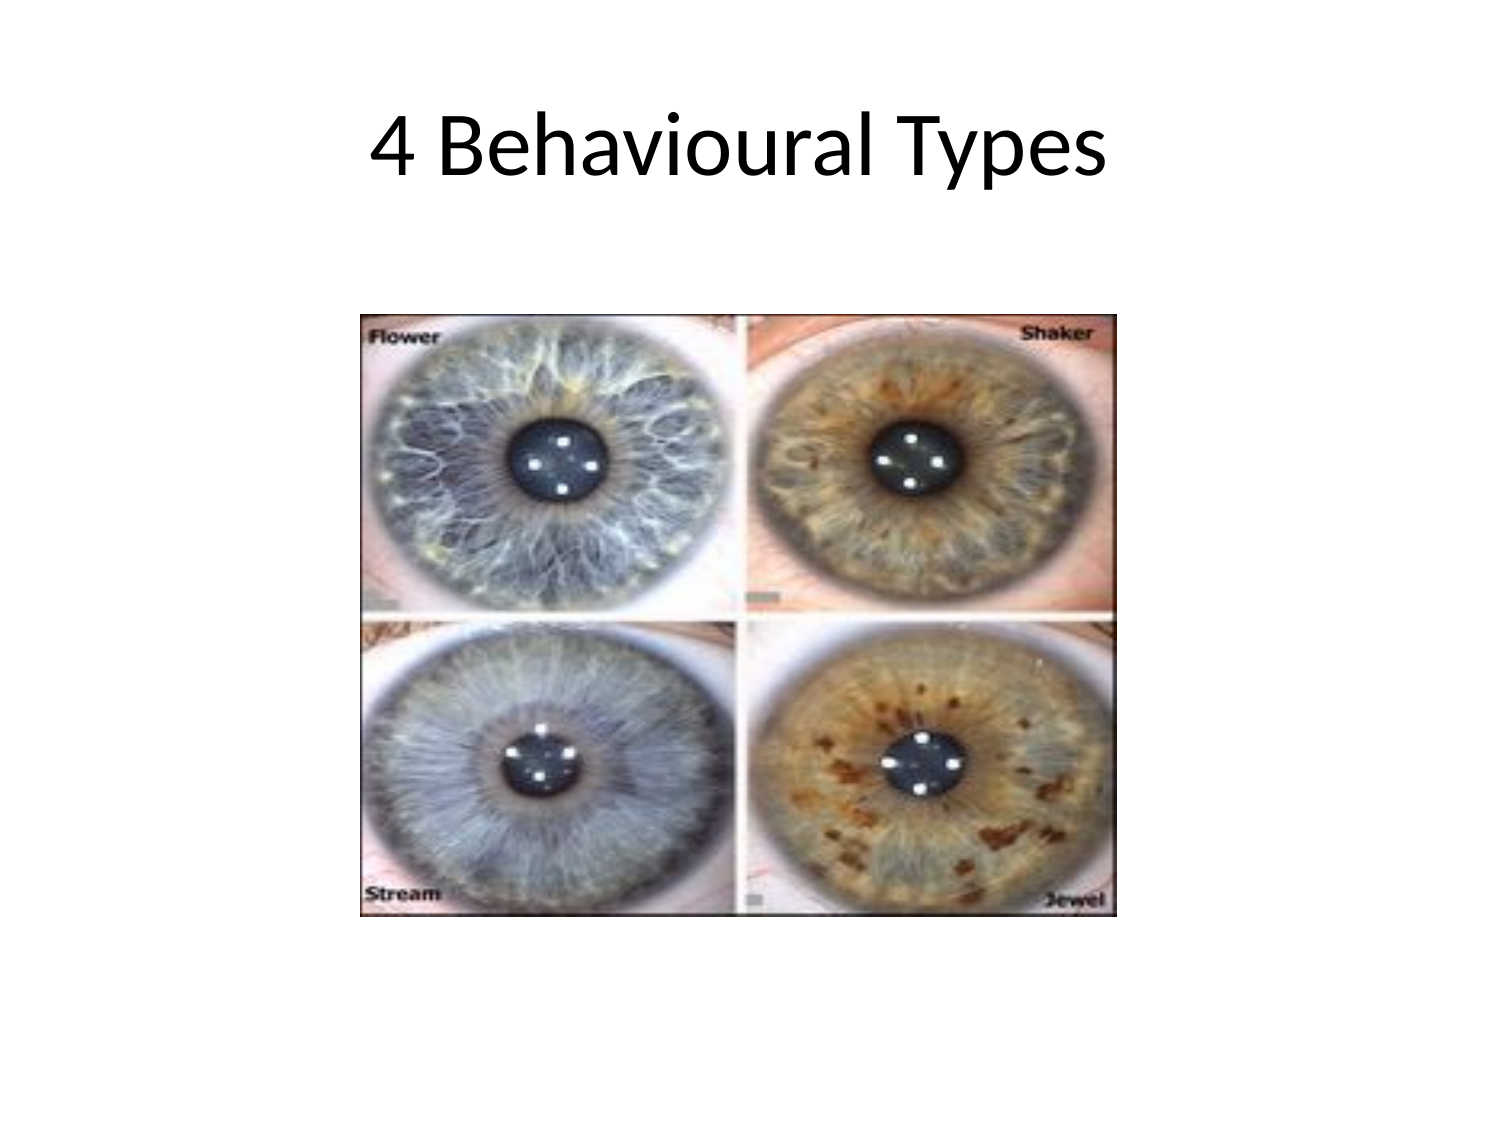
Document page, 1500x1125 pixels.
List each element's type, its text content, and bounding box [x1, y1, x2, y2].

picture [359, 314, 1117, 918]
title 4 Behavioural Types [75, 45, 1425, 233]
